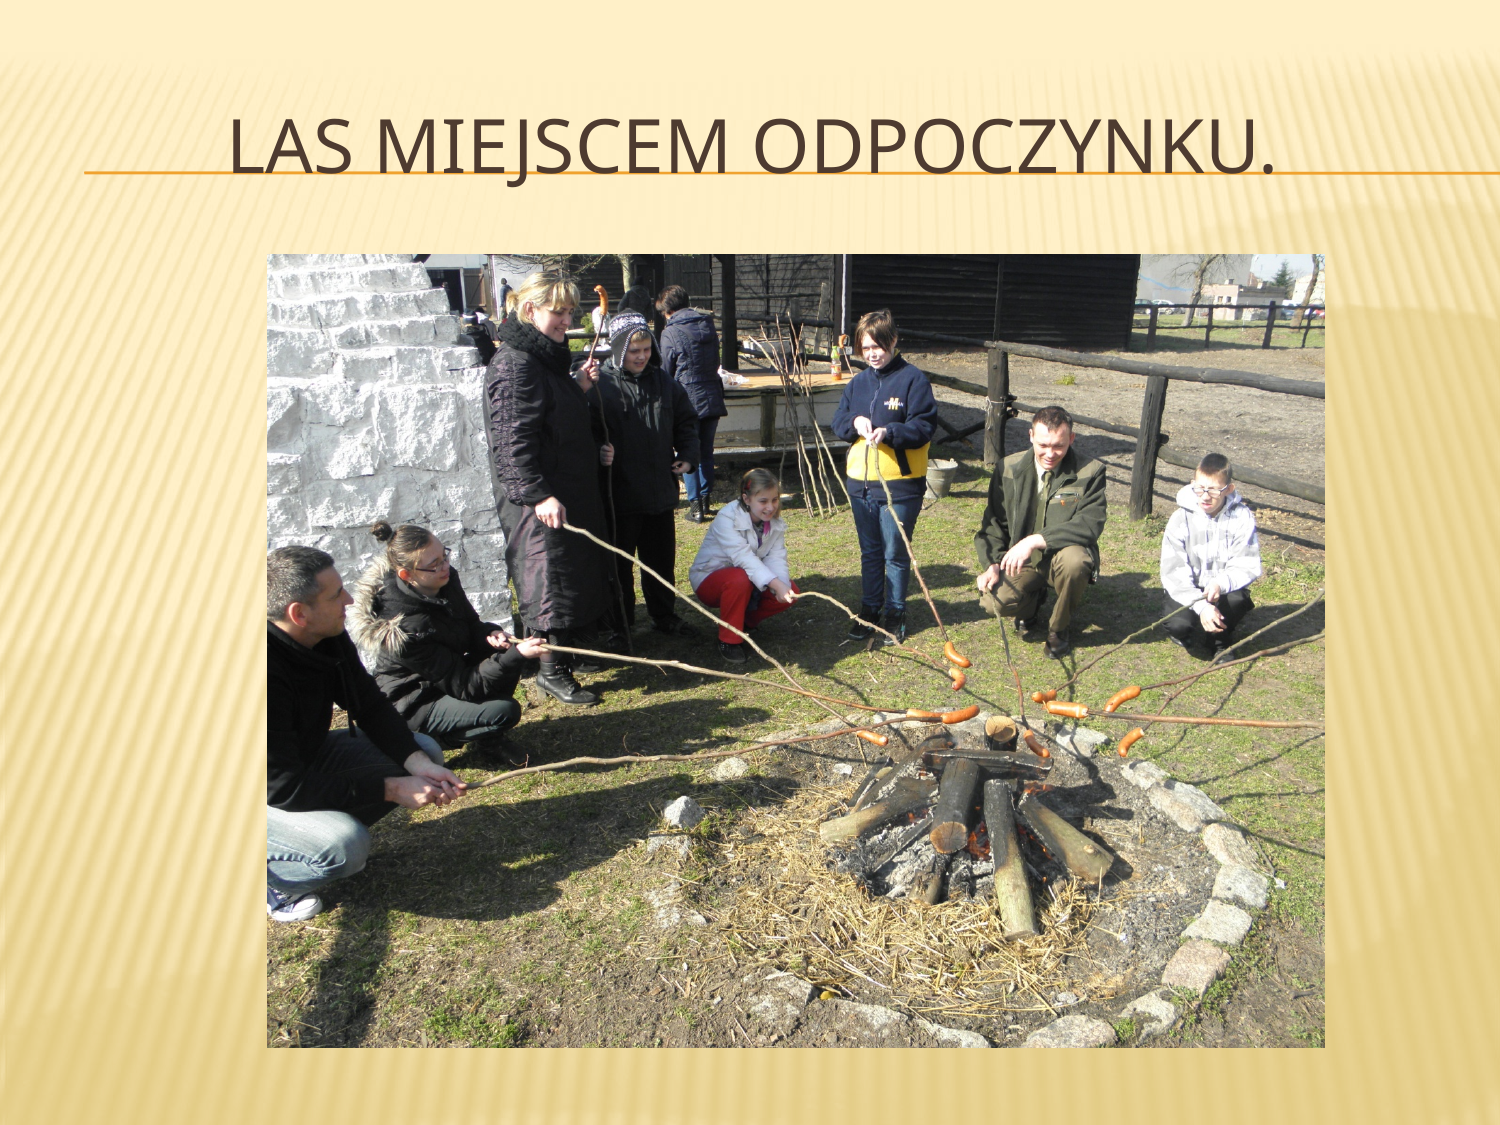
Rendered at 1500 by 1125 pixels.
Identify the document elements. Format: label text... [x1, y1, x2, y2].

title Las miejscem odpoczynku. [50, 75, 1475, 213]
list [267, 254, 1325, 1048]
